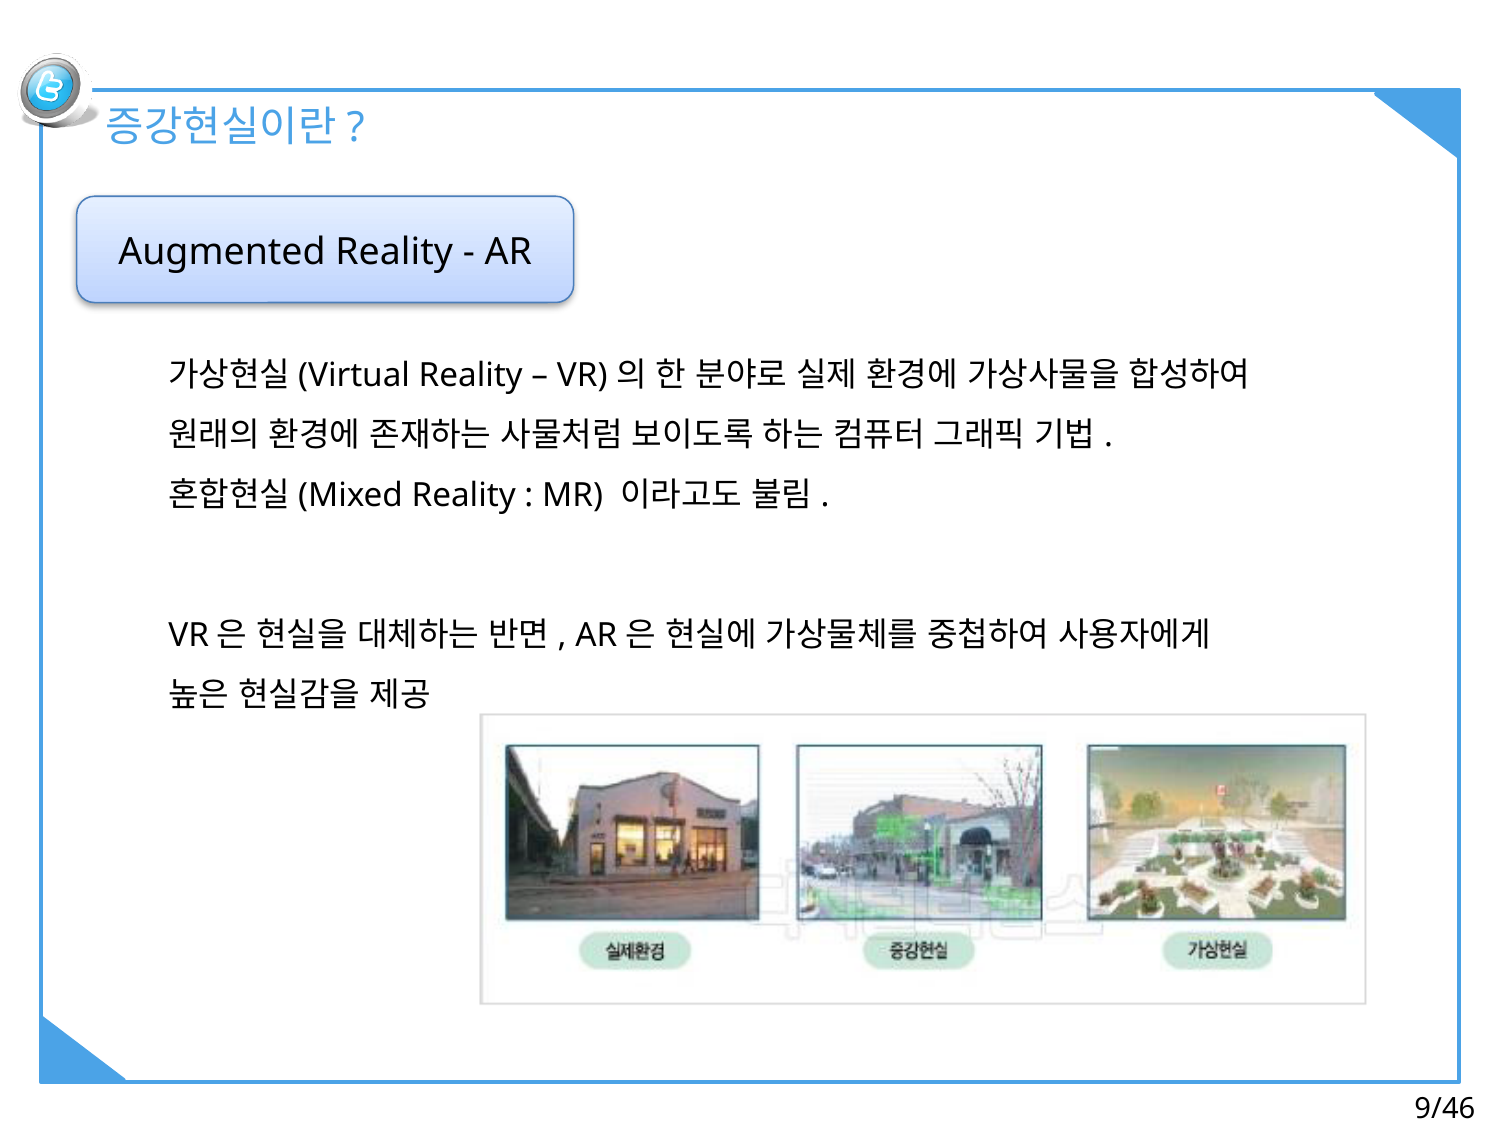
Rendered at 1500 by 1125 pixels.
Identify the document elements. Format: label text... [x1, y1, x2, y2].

text_box 증강현실이란? [90, 92, 380, 157]
text_box 가상현실(Virtual Reality – VR)의 한 분야로 실제 환경에 가상사물을 합성하여 원래의 환경에 존재하는 사물처럼 보이도록 하는 컴퓨터 그래픽 기법. 혼합현실(Mixed Reality : MR) 이라고도 불림. VR은 현실을 대체하는 반면, AR은 현실에 가상물체를 중첩하여 사용자에게 높은 현실감을 제공 [153, 326, 1267, 761]
text_box [1374, 91, 1461, 159]
text_box [39, 88, 1461, 1084]
picture [466, 701, 1377, 1018]
text_box Augmented Reality - AR [75, 195, 575, 304]
picture [17, 48, 100, 132]
text_box [39, 1015, 126, 1083]
text_box 9/46 [1399, 1082, 1500, 1125]
